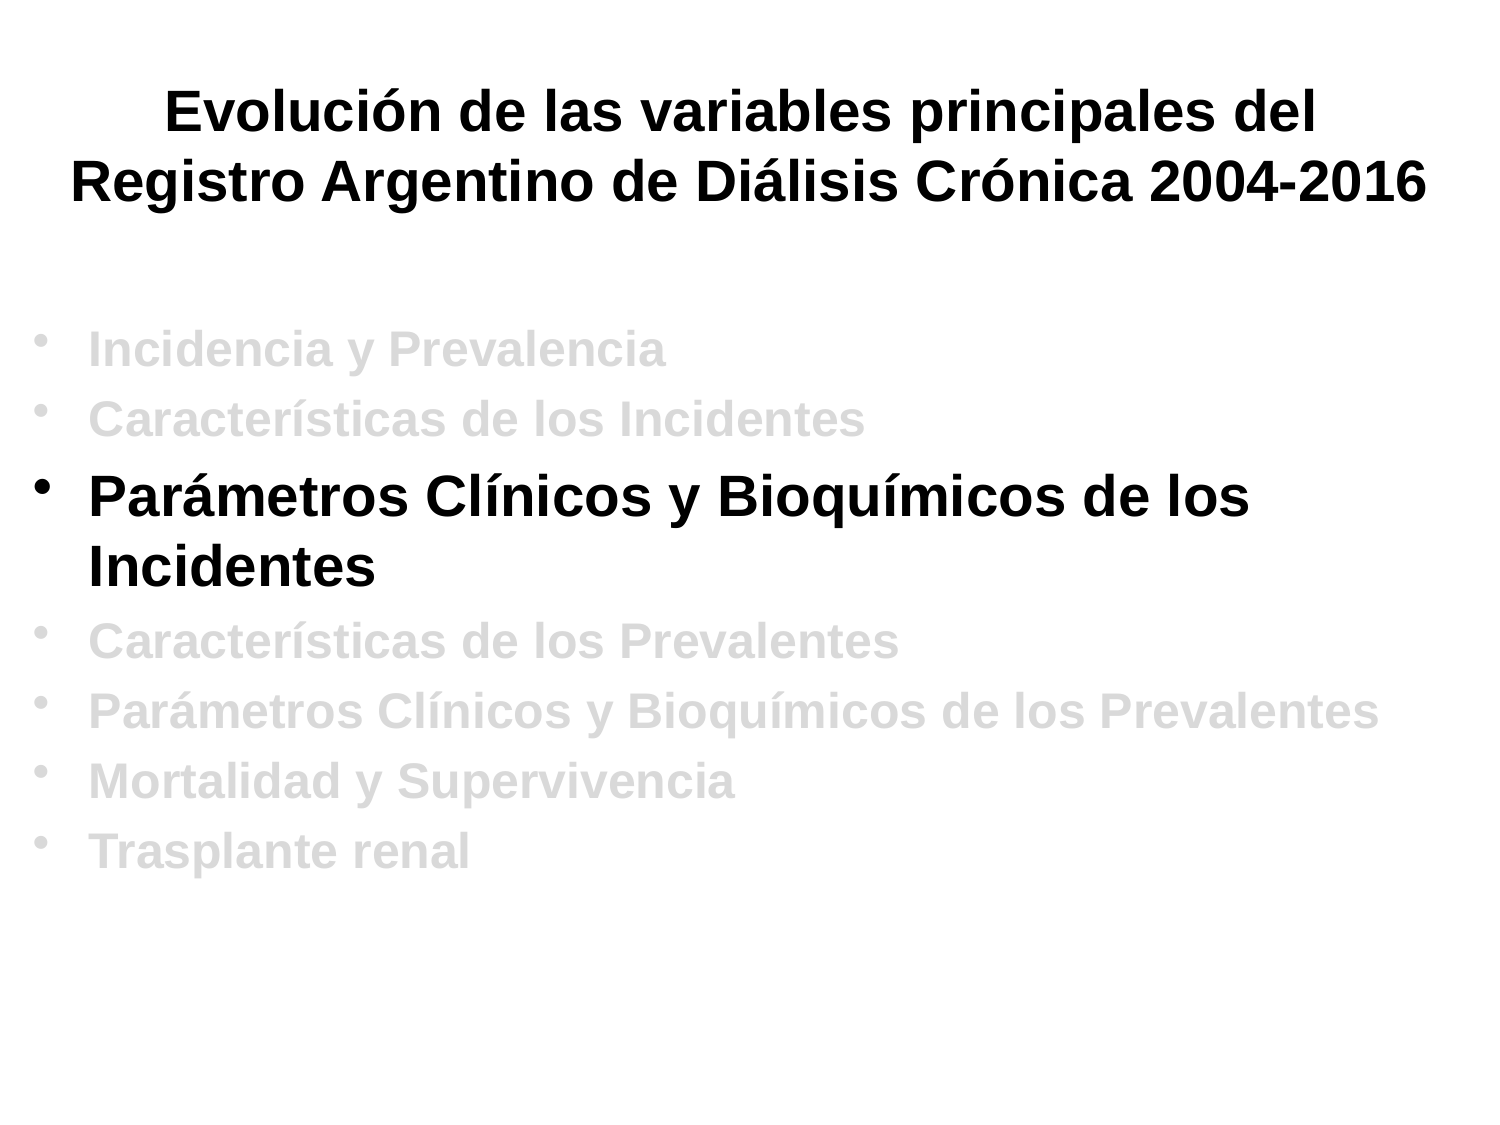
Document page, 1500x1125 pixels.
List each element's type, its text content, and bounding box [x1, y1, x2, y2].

title Evolución de las variables principales del Registro Argentino de Diálisis Crónica 2004-2016 [17, 66, 1483, 220]
list Incidencia y Prevalencia Características de los Incidentes Parámetros Clínicos y Bioquímicos de los Incidentes Características de los Prevalentes Parámetros Clínicos y Bioquímicos de los Prevalentes Mortalidad y Supervivencia Trasplante renal [17, 309, 1495, 823]
